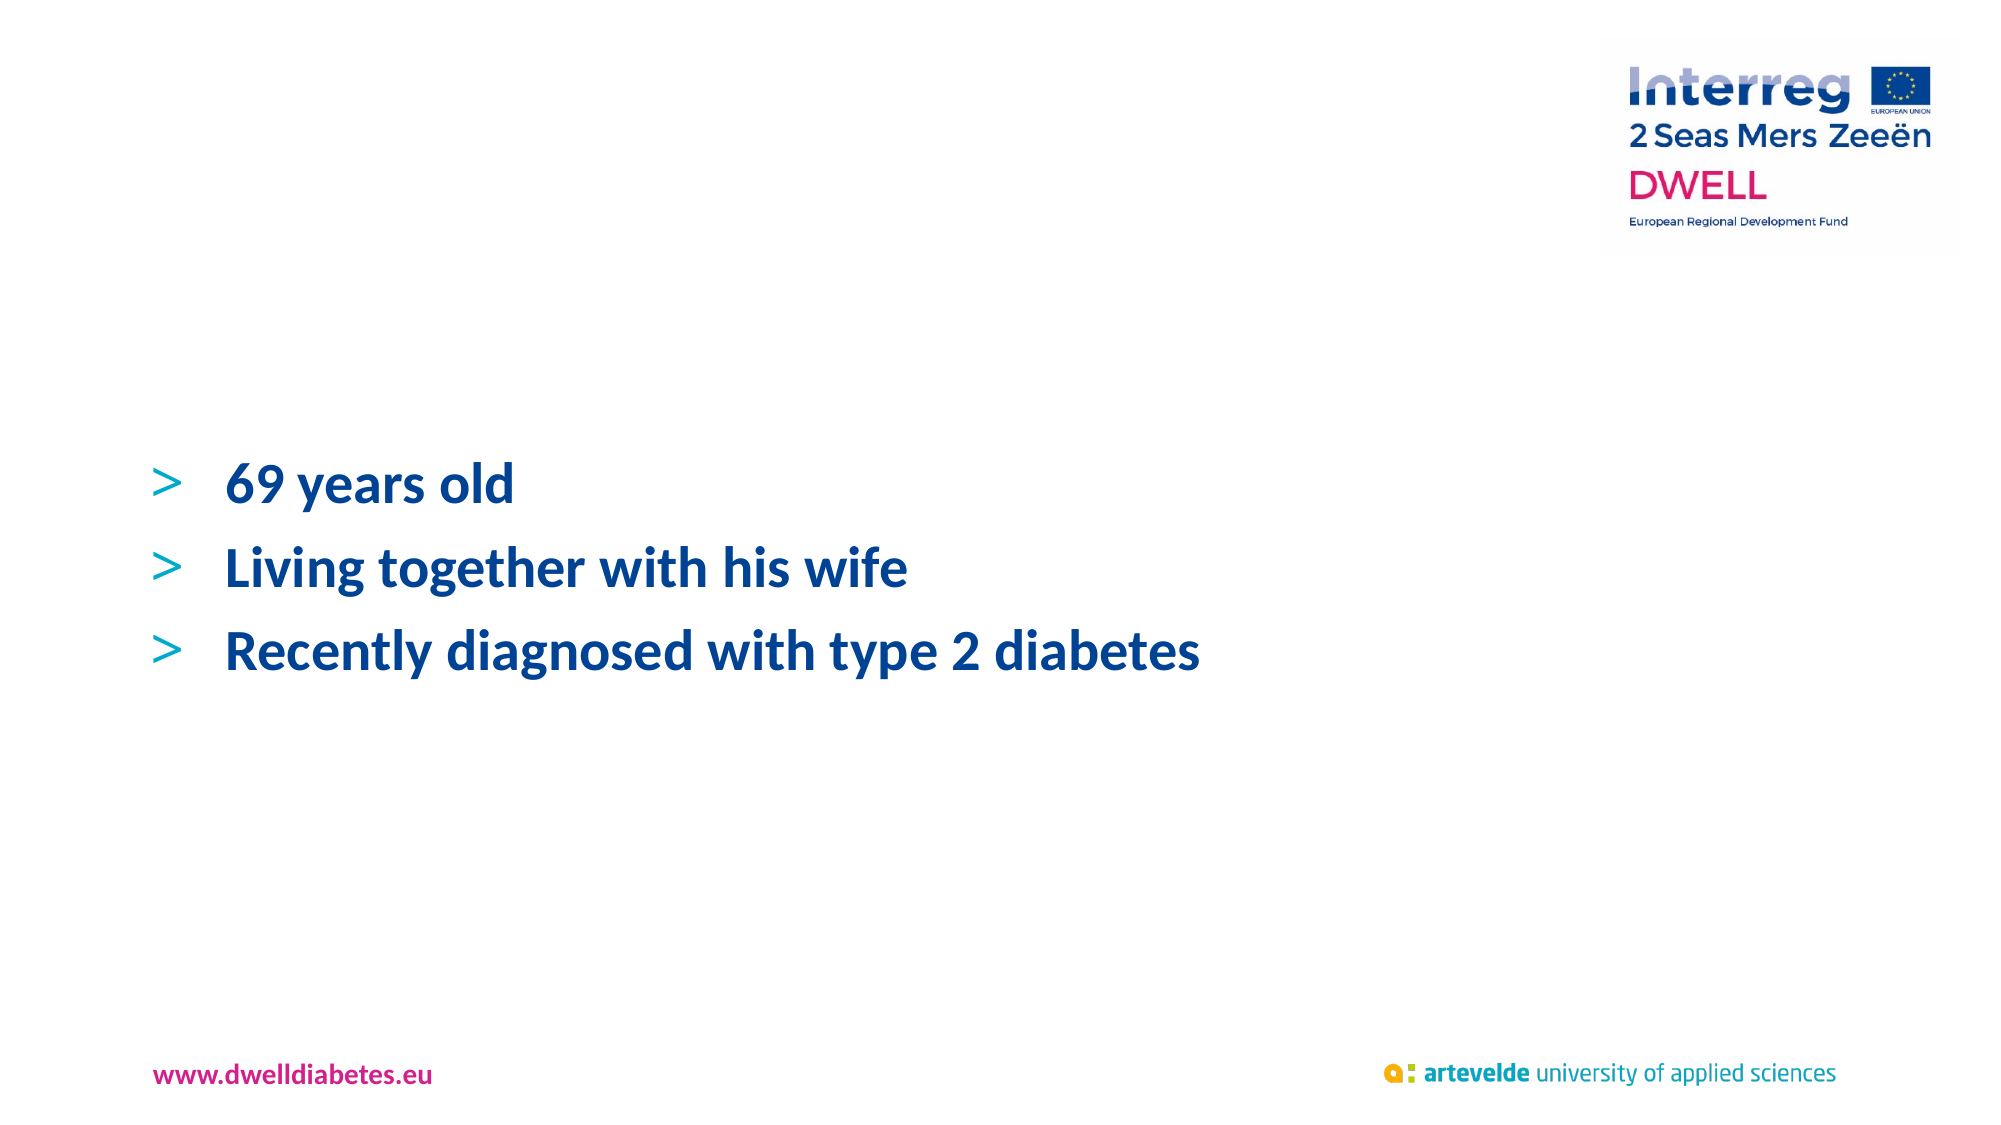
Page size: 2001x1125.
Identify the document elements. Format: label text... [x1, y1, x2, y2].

picture [1600, 37, 1960, 256]
text_box 69 years old Living together with his wife Recently diagnosed with type 2 diabetes [135, 187, 1914, 1032]
